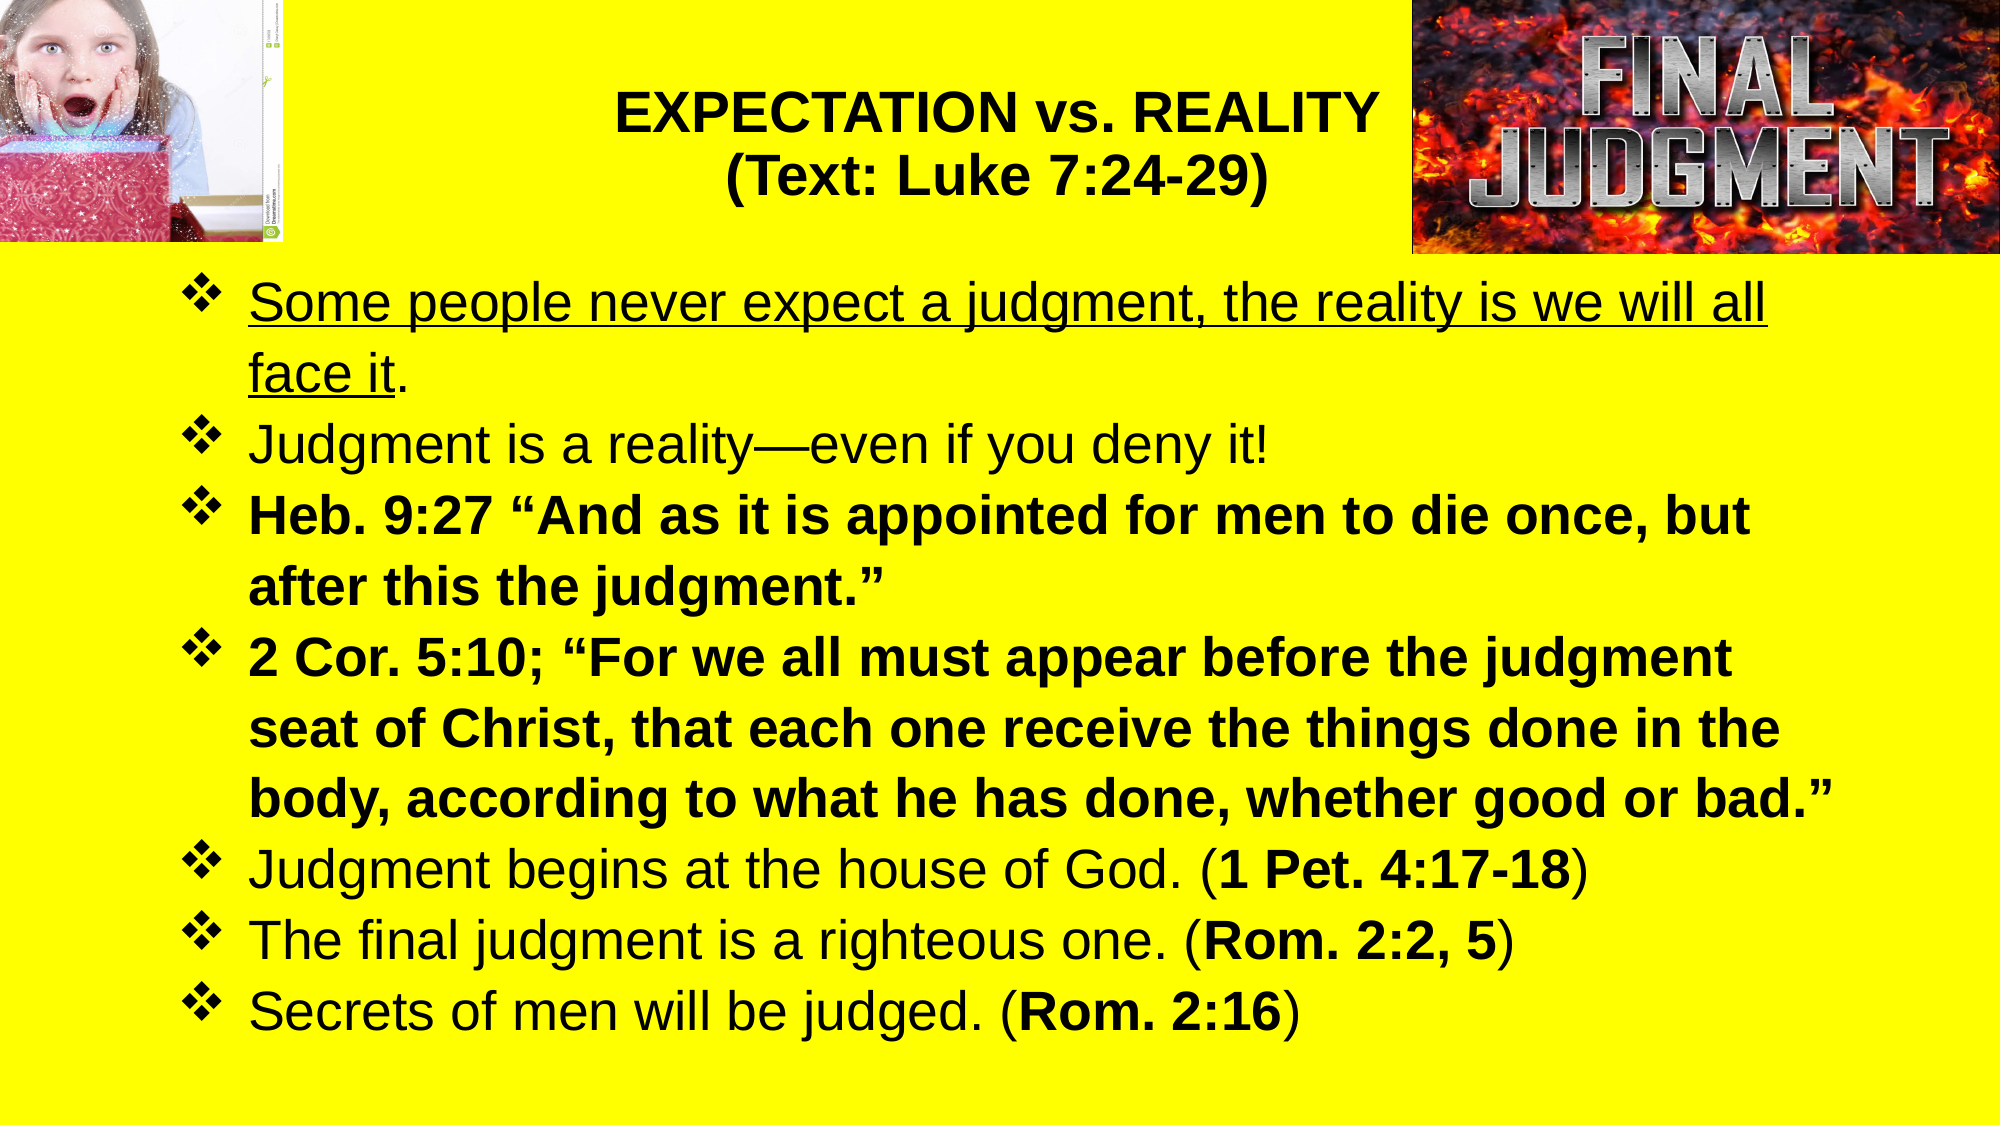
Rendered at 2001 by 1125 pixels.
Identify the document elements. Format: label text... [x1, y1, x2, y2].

subtitle Some people never expect a judgment, the reality is we will all face it. Judgment is a reality—even if you deny it! Heb. 9:27 “And as it is appointed for men to die once, but after this the judgment.” 2 Cor. 5:10; “For we all must appear before the judgment seat of Christ, that each one receive the things done in the body, according to what he has done, whether good or bad.” Judgment begins at the house of God. (1 Pet. 4:17-18) The final judgment is a righteous one. (Rom. 2:2, 5) Secrets of men will be judged. (Rom. 2:16) [162, 254, 1854, 1093]
picture [1412, 0, 2000, 254]
picture [0, 0, 284, 242]
title EXPECTATION vs. REALITY (Text: Luke 7:24-29) [284, 55, 1412, 216]
